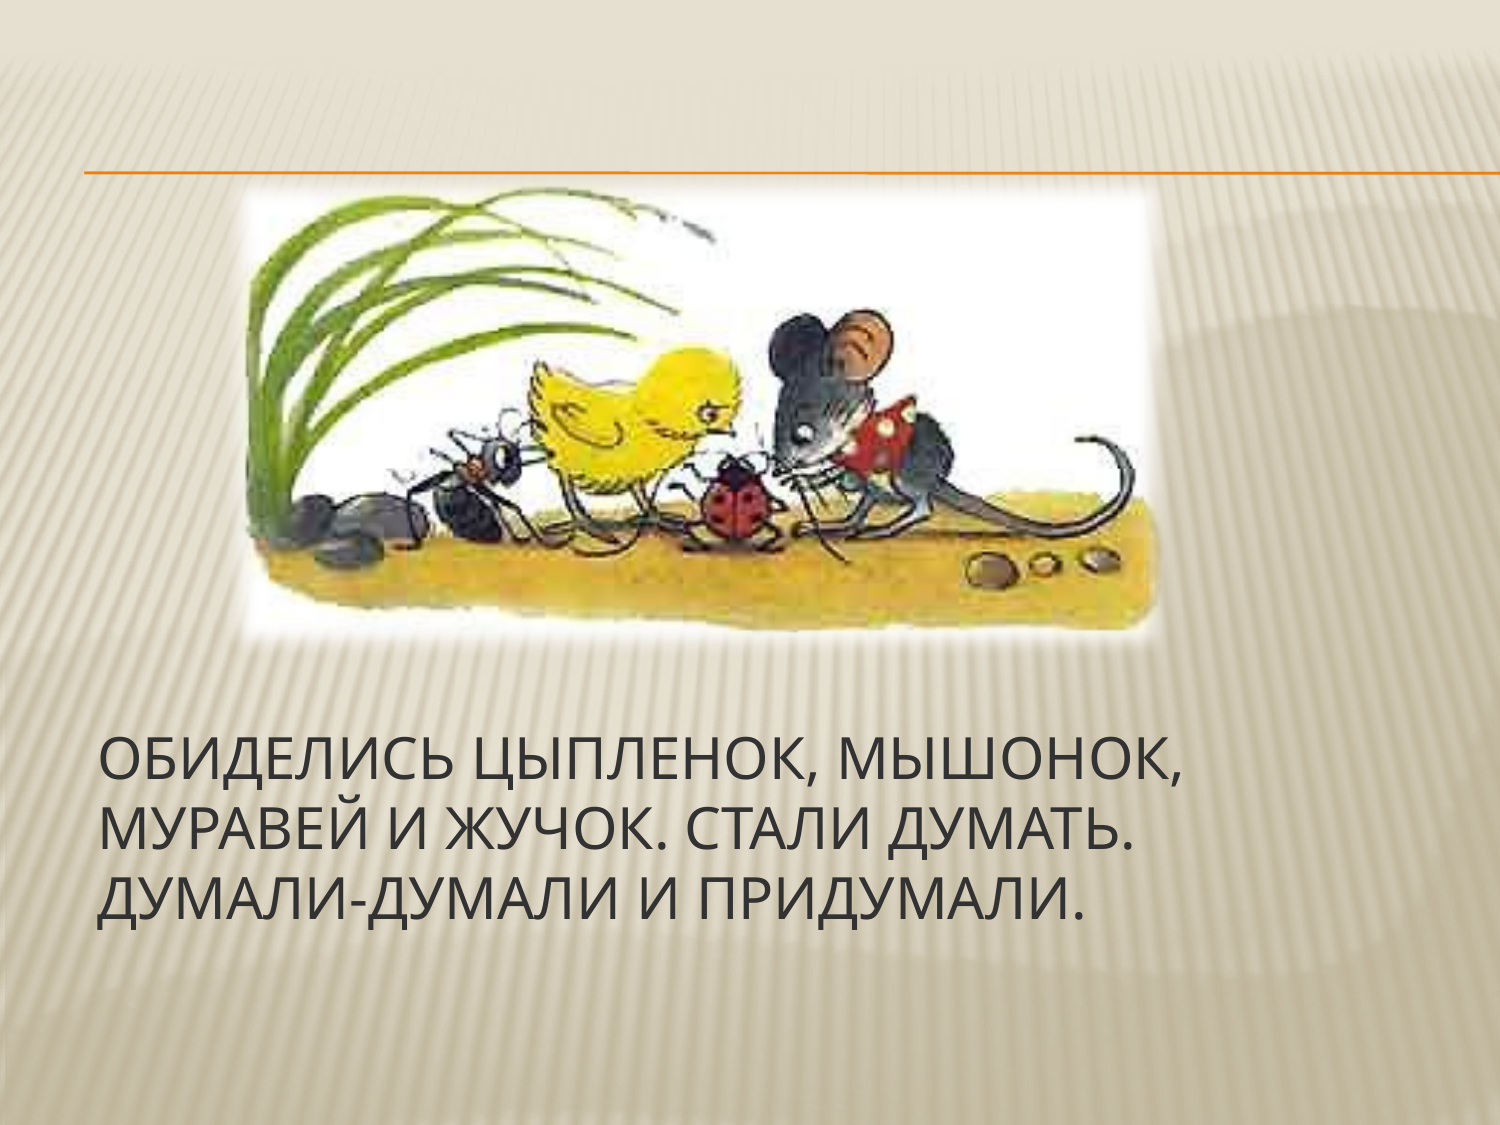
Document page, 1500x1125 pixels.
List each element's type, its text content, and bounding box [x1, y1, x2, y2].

title Обиделись Цыпленок, Мышонок, Муравей и Жучок. Стали думать. Думали-думали и придумали. [82, 703, 1425, 950]
picture [222, 168, 1173, 659]
